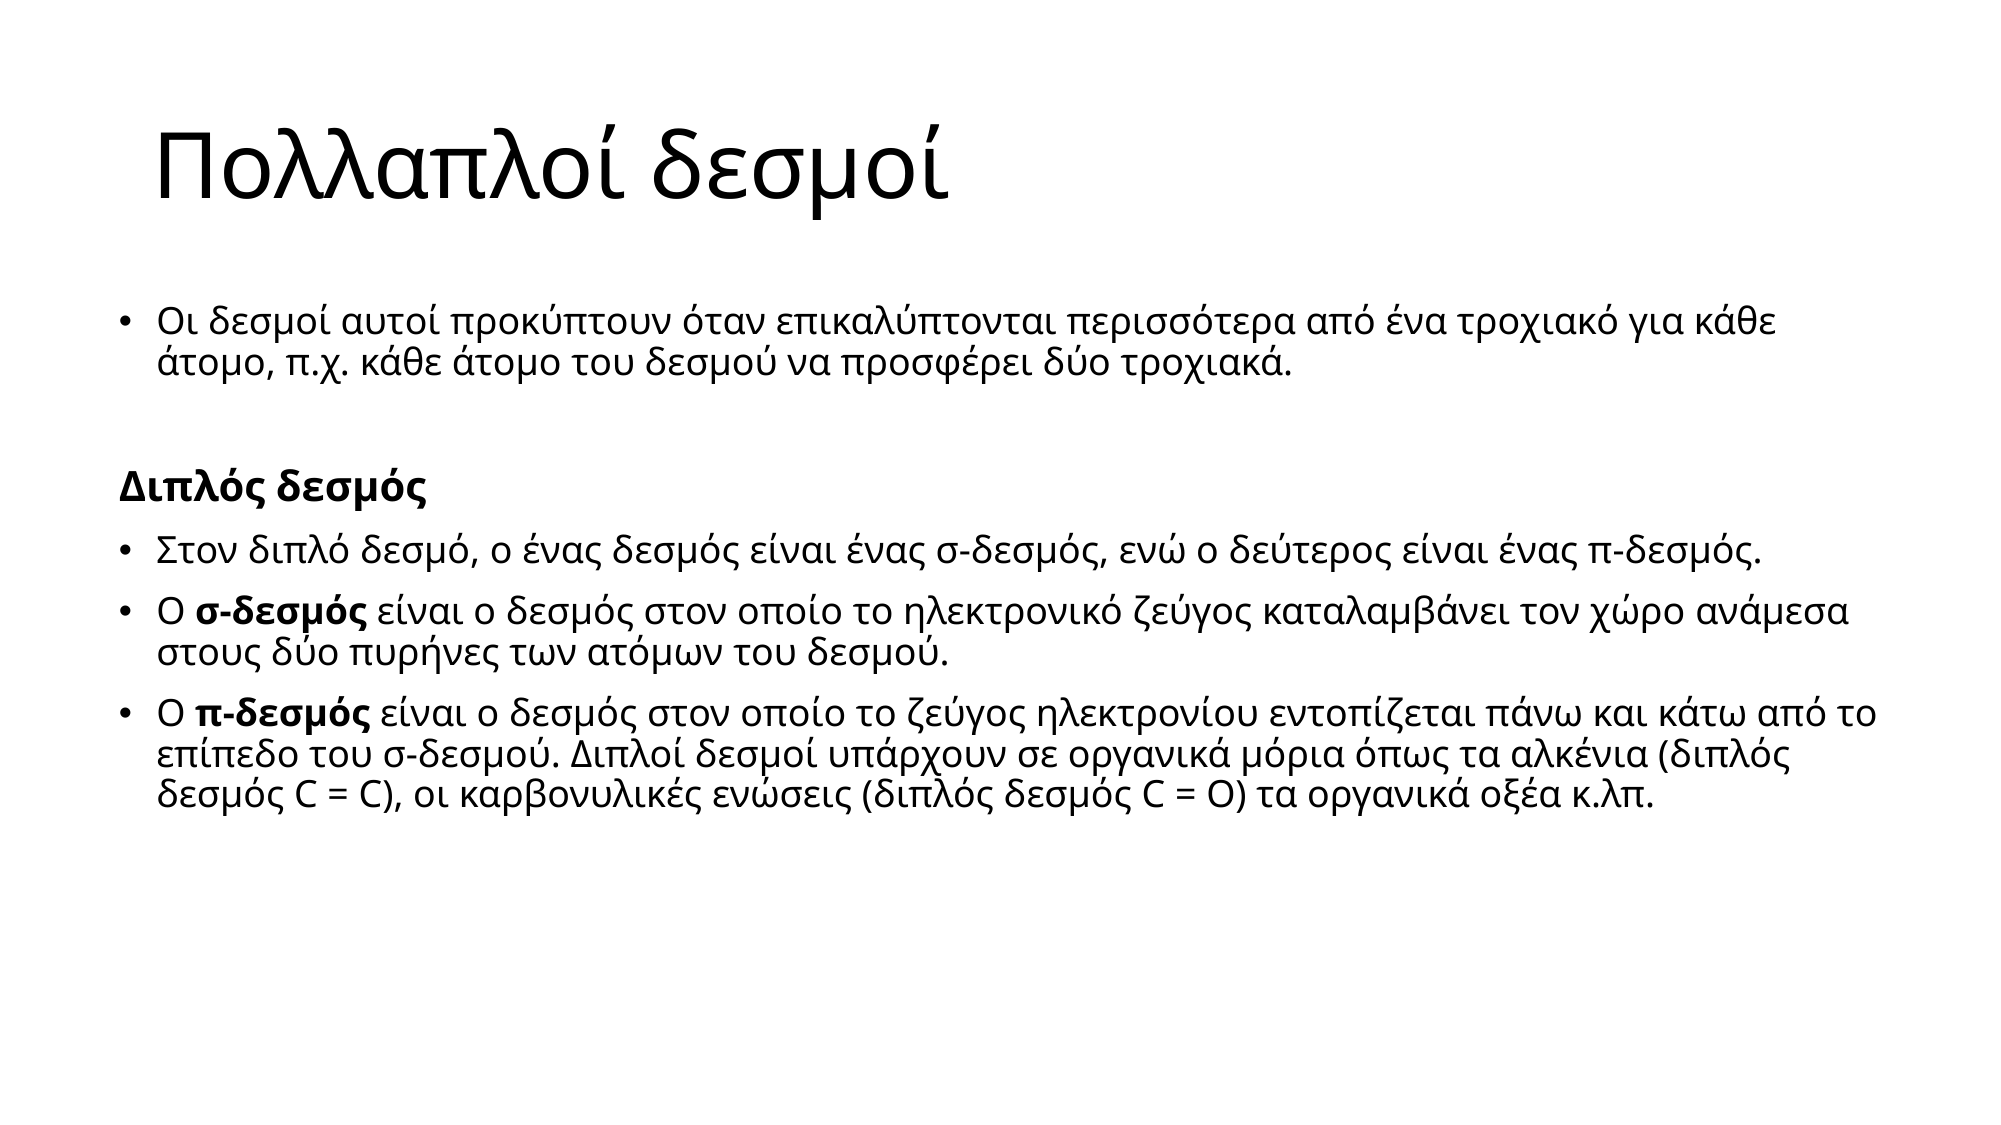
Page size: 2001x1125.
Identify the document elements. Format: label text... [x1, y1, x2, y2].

title Πολλαπλοί δεσμοί [137, 59, 1863, 278]
list Οι δεσμοί αυτοί προκύπτουν όταν επικαλύπτονται περισσότερα από ένα τροχιακό για κάθε άτομο, π.χ. κάθε άτομο του δεσμού να προσφέρει δύο τροχιακά. Διπλός δεσμός Στον διπλό δεσμό, ο ένας δεσμός είναι ένας σ-δεσμός, ενώ ο δεύτερος είναι ένας π-δεσμός. Ο σ-δεσμός είναι ο δεσμός στον οποίο το ηλεκτρονικό ζεύγος καταλαμβάνει τον χώρο ανάμεσα στους δύο πυρήνες των ατόμων του δεσμού. Ο π-δεσμός είναι ο δεσμός στον οποίο το ζεύγος ηλεκτρονίου εντοπίζεται πάνω και κάτω από το επίπεδο του σ-δεσμού. Διπλοί δεσμοί υπάρχουν σε οργανικά μόρια όπως τα αλκένια (διπλός δεσμός C = C), οι καρβονυλικές ενώσεις (διπλός δεσμός C = O) τα οργανικά οξέα κ.λπ. [103, 294, 1897, 1125]
